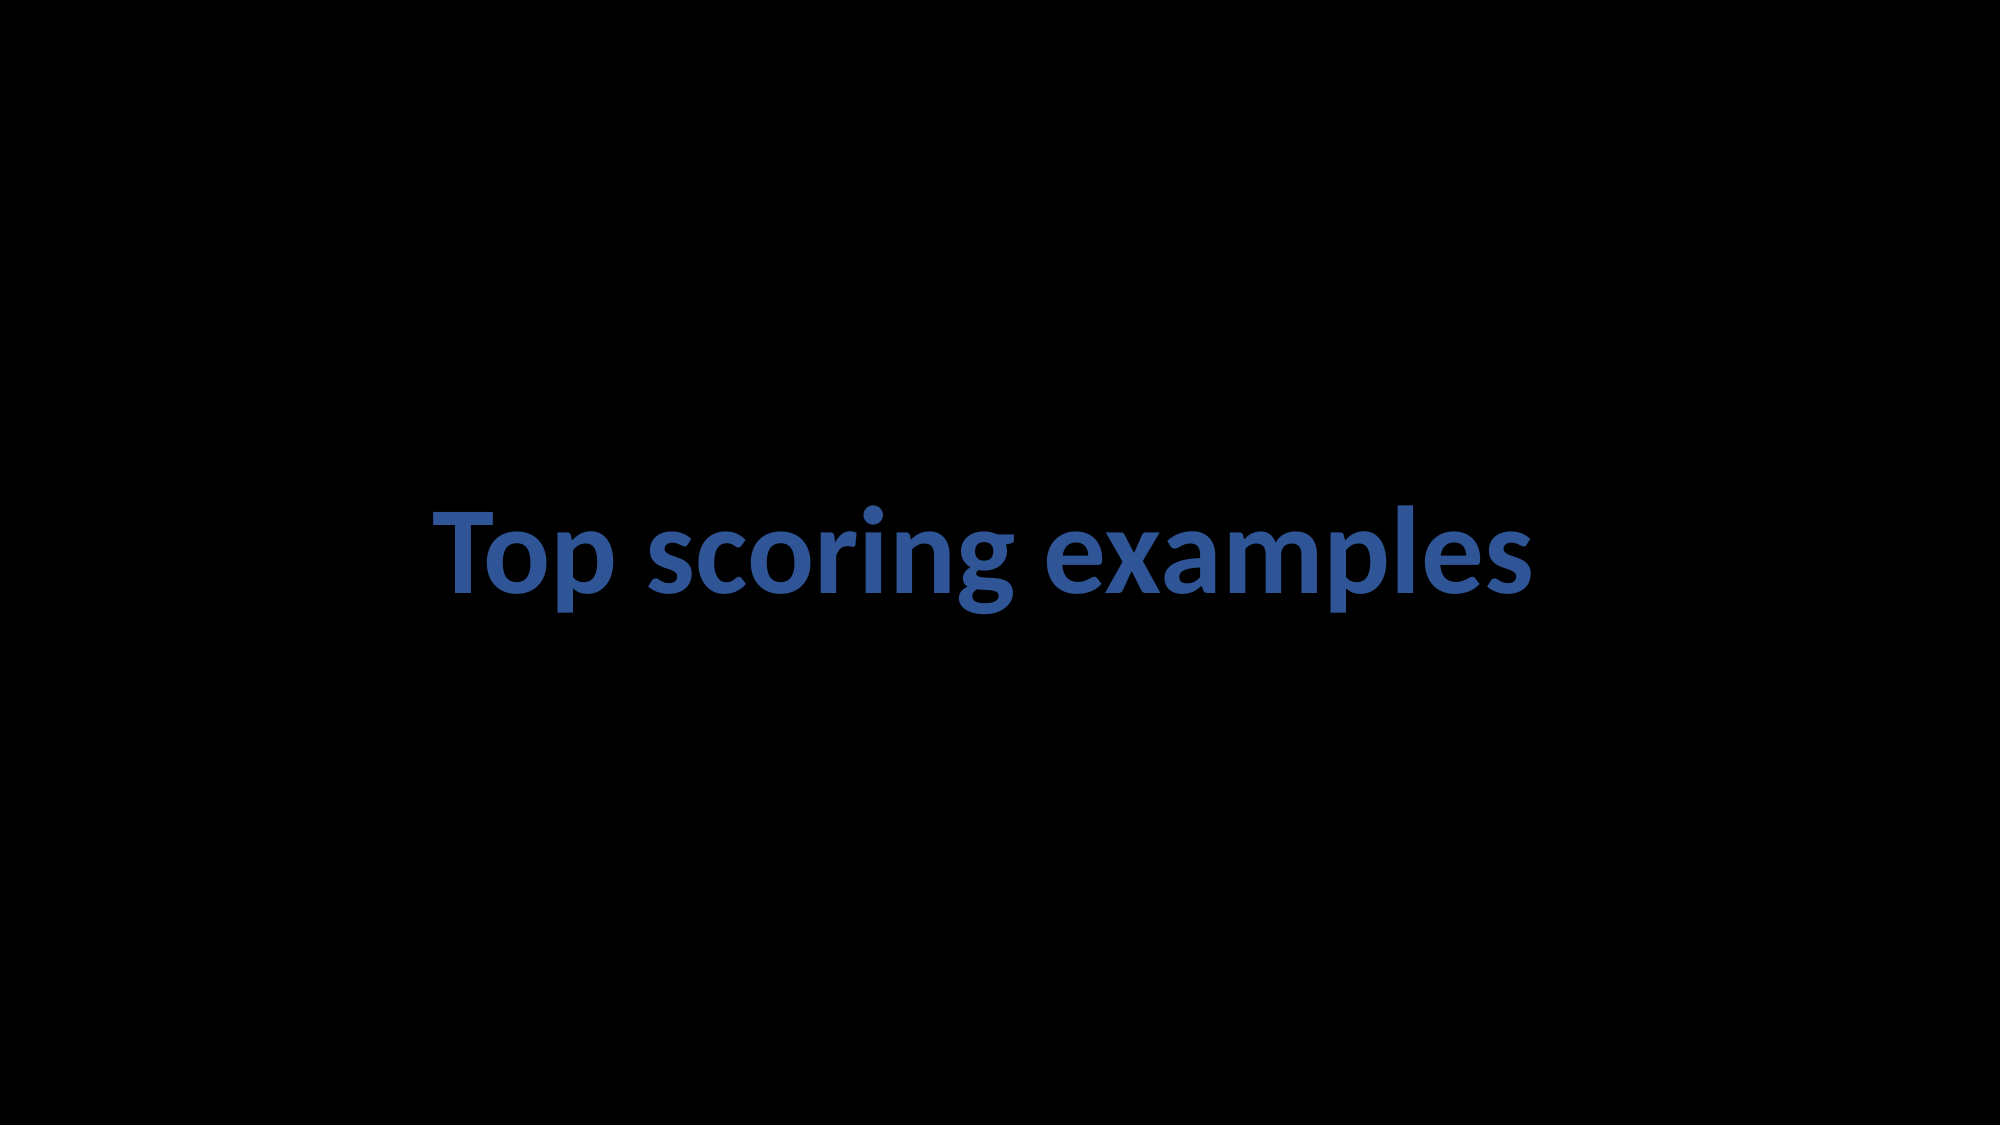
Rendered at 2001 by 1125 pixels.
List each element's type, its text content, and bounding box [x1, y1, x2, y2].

text_box Top scoring examples [242, 460, 1725, 626]
